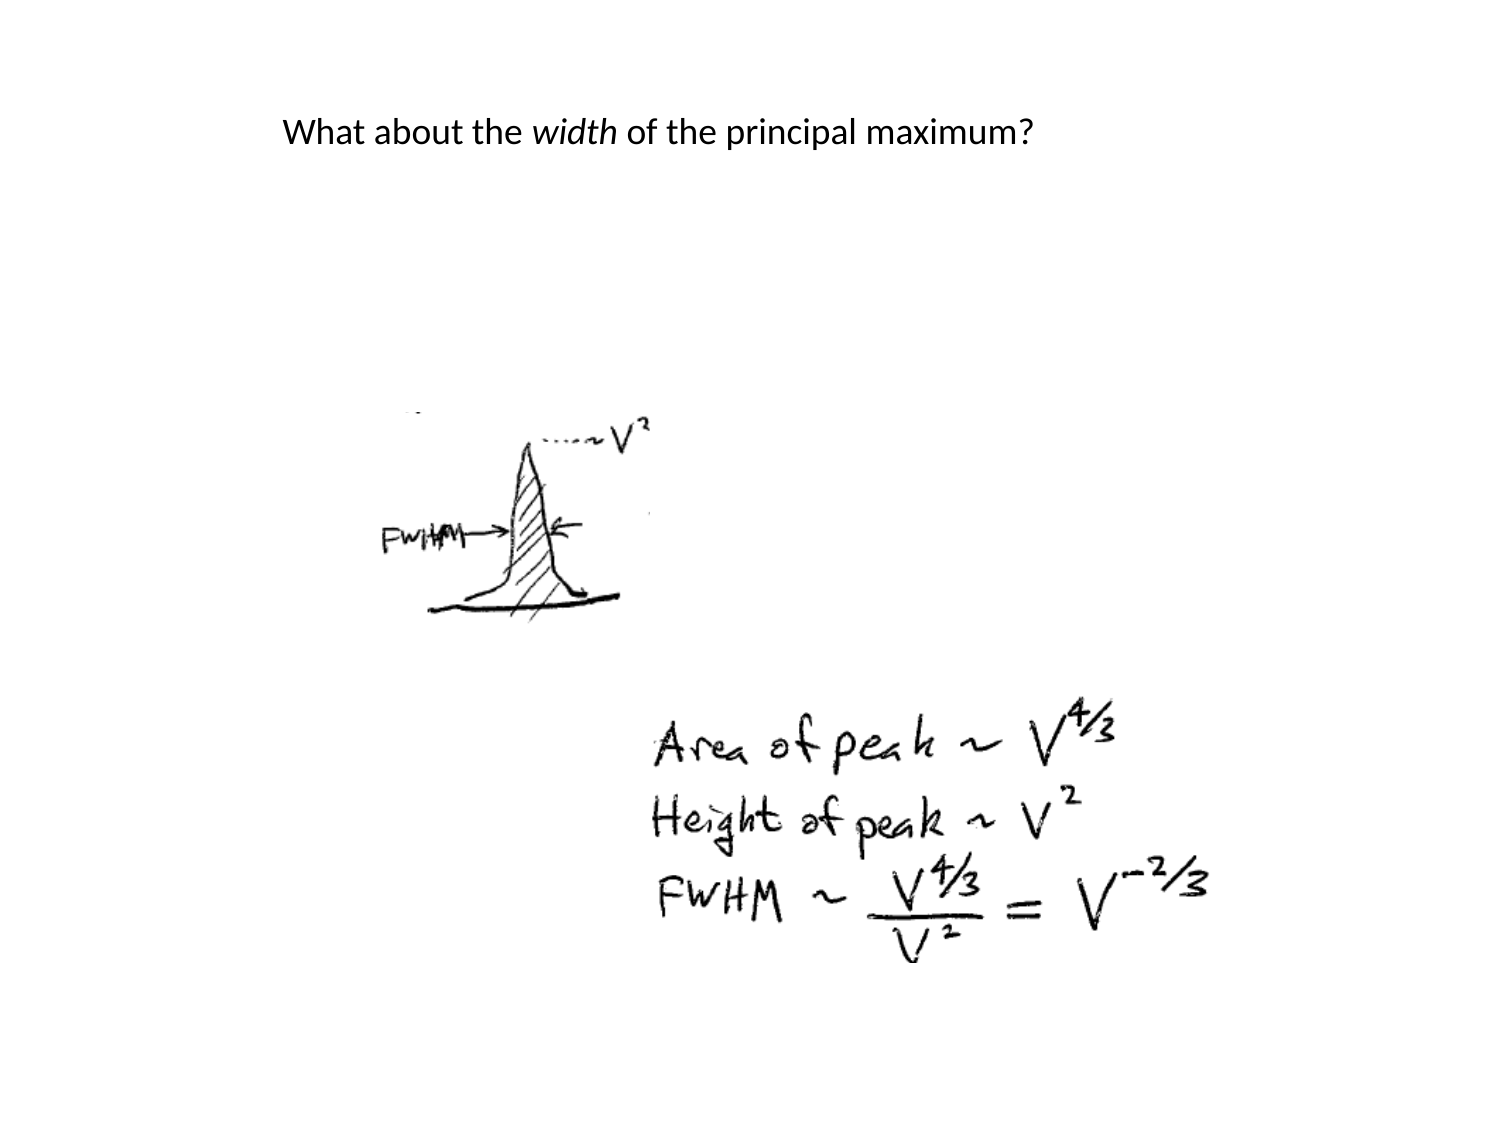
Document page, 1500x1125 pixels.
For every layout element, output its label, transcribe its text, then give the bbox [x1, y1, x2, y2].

picture [345, 412, 651, 626]
text_box What about the width of the principal maximum? [267, 99, 1051, 160]
picture [637, 687, 1218, 963]
